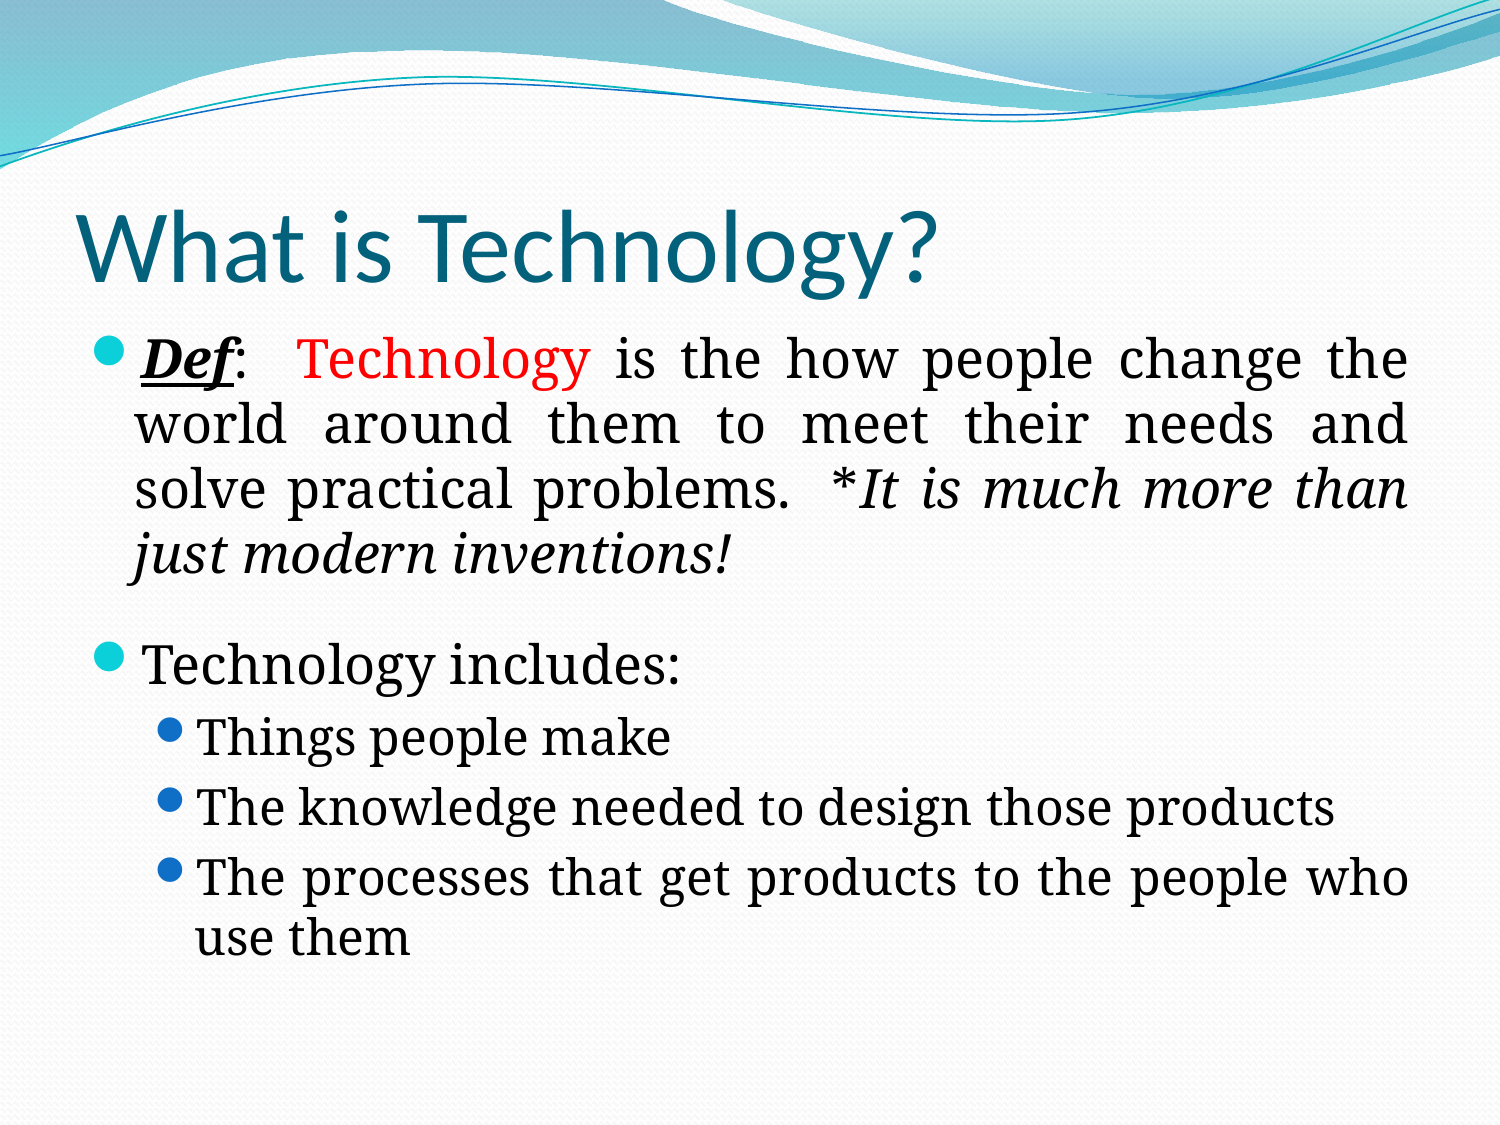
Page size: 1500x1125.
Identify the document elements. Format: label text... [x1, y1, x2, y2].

title What is Technology? [75, 115, 1425, 303]
list Def: Technology is the how people change the world around them to meet their needs and solve practical problems. *It is much more than just modern inventions! Technology includes: Things people make The knowledge needed to design those products The processes that get products to the people who use them [75, 317, 1425, 1038]
